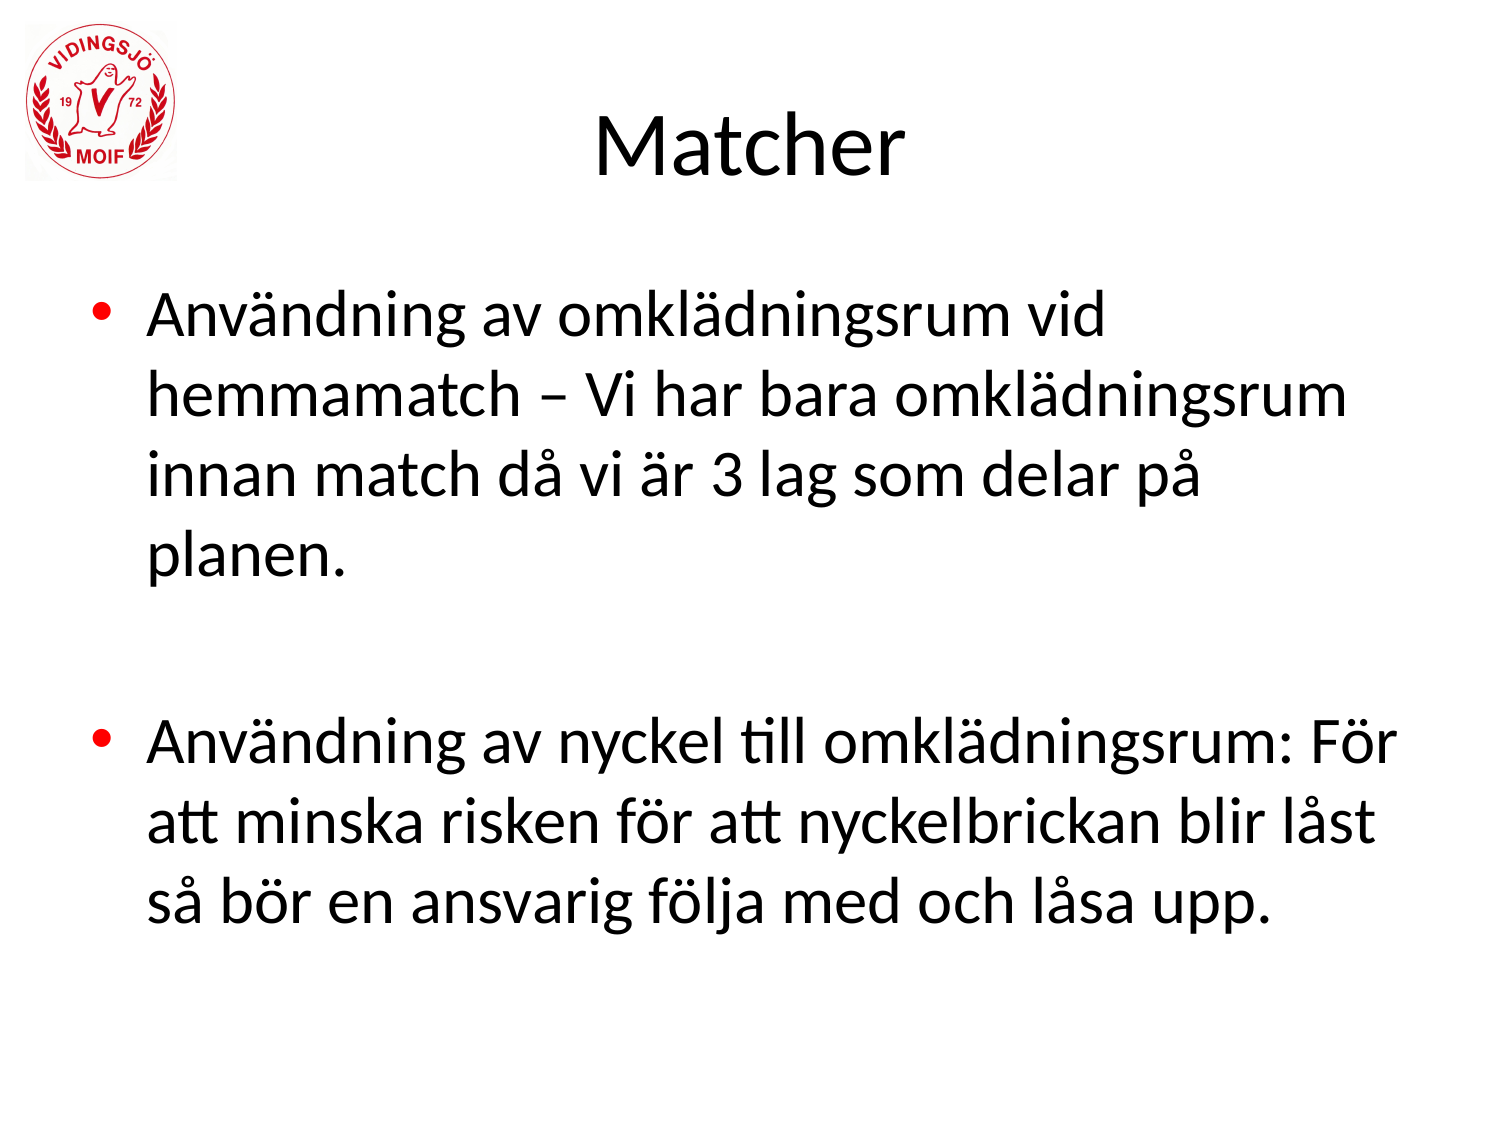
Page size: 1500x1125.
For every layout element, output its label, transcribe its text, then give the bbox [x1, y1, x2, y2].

picture [25, 21, 177, 181]
title Matcher [75, 45, 1425, 233]
list Användning av omklädningsrum vid hemmamatch – Vi har bara omklädningsrum innan match då vi är 3 lag som delar på planen. Användning av nyckel till omklädningsrum: För att minska risken för att nyckelbrickan blir låst så bör en ansvarig följa med och låsa upp. [75, 262, 1425, 1005]
